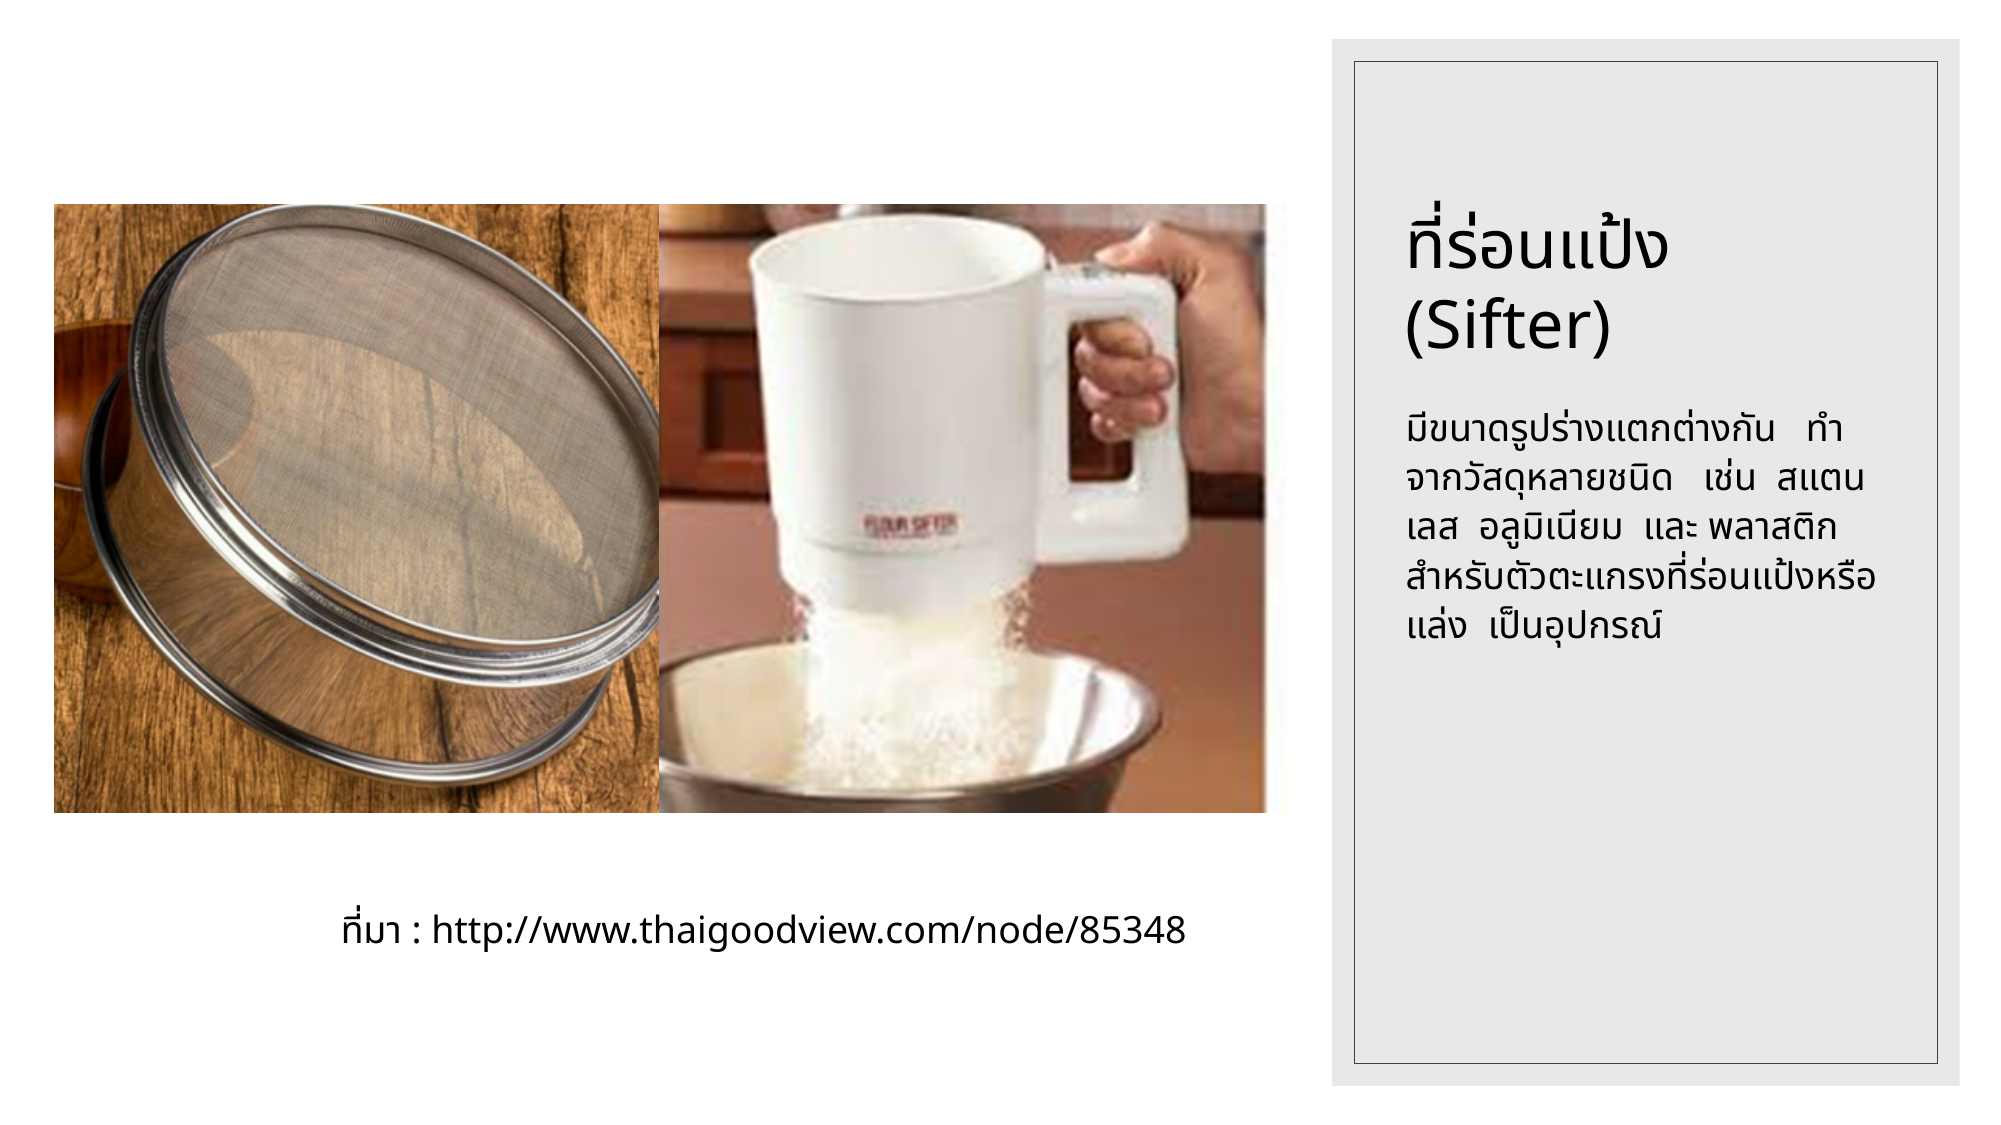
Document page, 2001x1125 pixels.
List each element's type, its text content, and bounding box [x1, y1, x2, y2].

text_box ที่มา : http://www.thaigoodview.com/node/85348 [326, 898, 1219, 959]
title ที่ร่อนแป้ง (Sifter) [1390, 98, 1907, 369]
list มีขนาดรูปร่างแตกต่างกัน ทำจากวัสดุหลายชนิด เช่น สแตนเลส อลูมิเนียม และ พลาสติก สำหรับตัวตะแกรงที่ร่อนแป้งหรือแล่ง เป็นอุปกรณ์ [1390, 391, 1907, 968]
picture [54, 204, 1313, 813]
